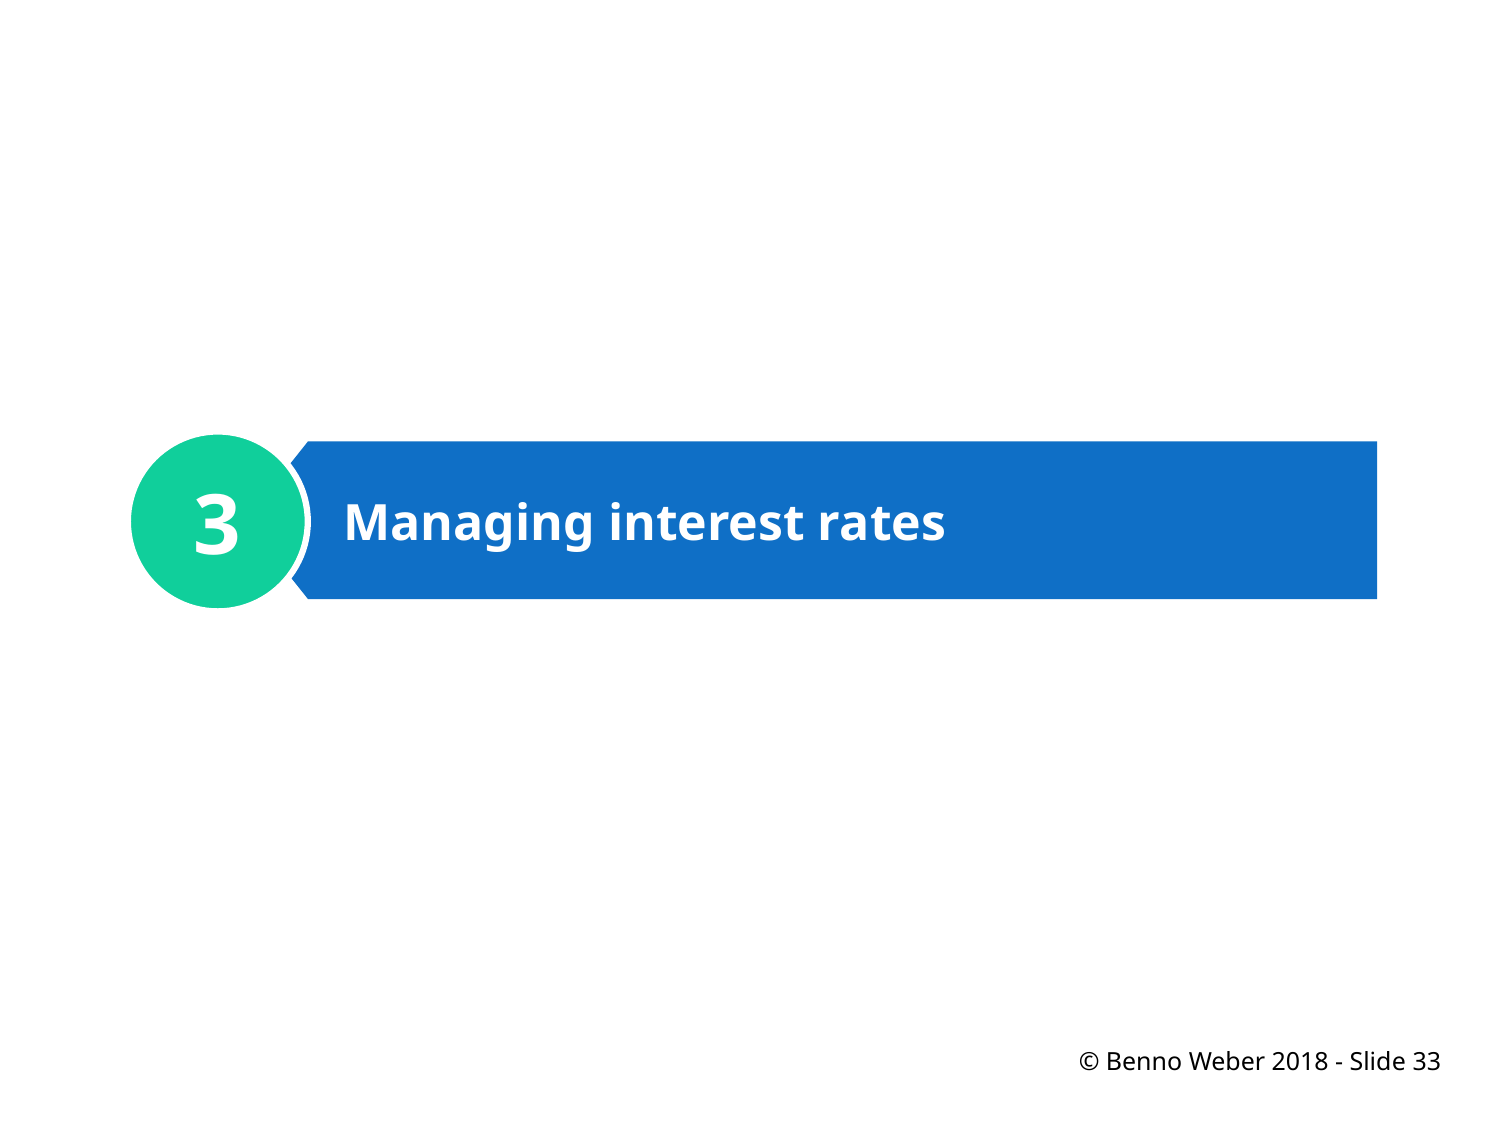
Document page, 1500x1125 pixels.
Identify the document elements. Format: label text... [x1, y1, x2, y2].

text_box 3 [125, 429, 310, 614]
text_box Managing interest rates [290, 441, 1378, 600]
